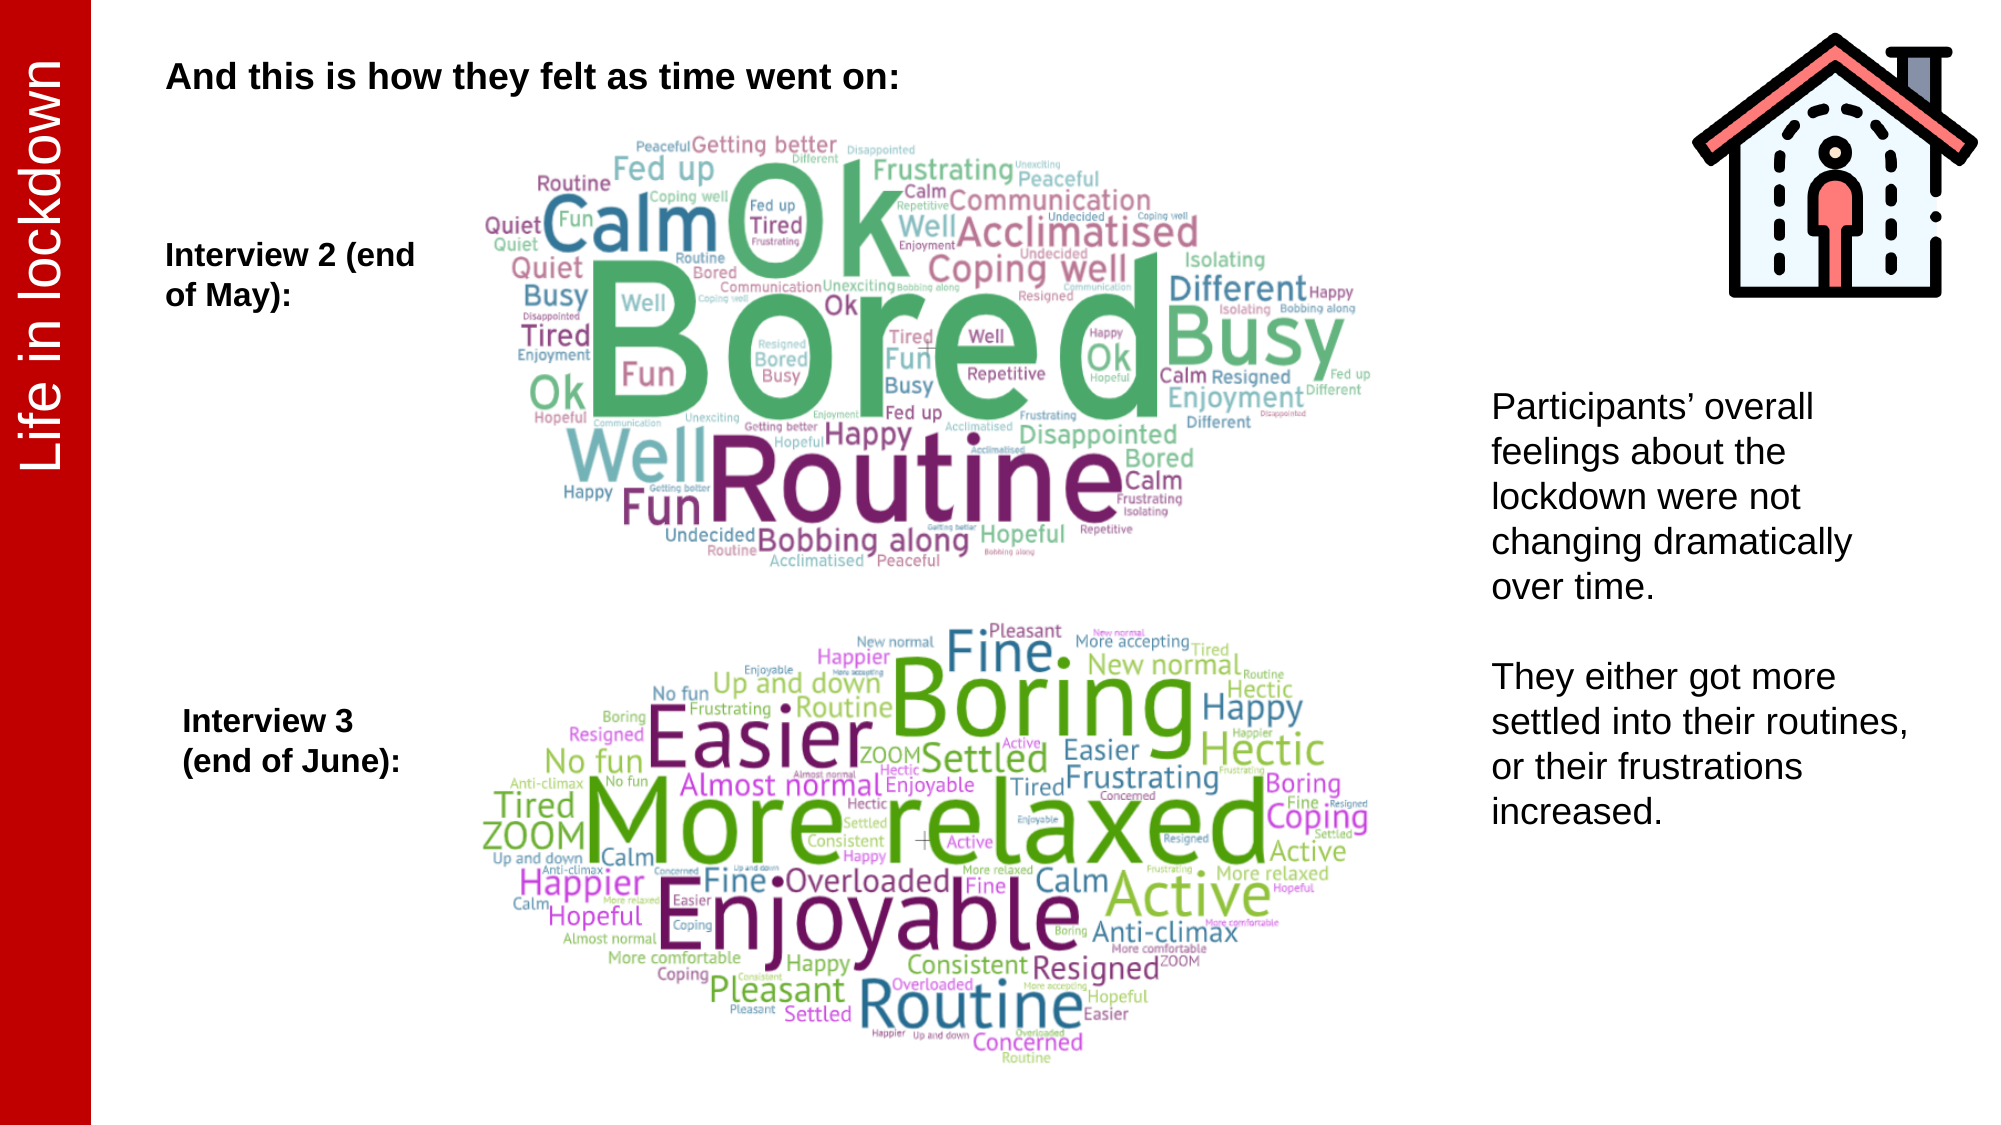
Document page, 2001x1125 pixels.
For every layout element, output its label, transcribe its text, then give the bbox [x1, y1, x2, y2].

text_box Life in lockdown [0, 0, 91, 1125]
text_box Interview 3 (end of June): [167, 692, 468, 787]
picture [478, 105, 1386, 1081]
text_box Interview 2 (end of May): [150, 226, 450, 321]
picture [1692, 22, 1978, 308]
text_box Participants’ overall feelings about the lockdown were not changing dramatically over time. They either got more settled into their routines, or their frustrations increased. [1476, 374, 1940, 840]
text_box And this is how they felt as time went on: [150, 44, 1677, 105]
